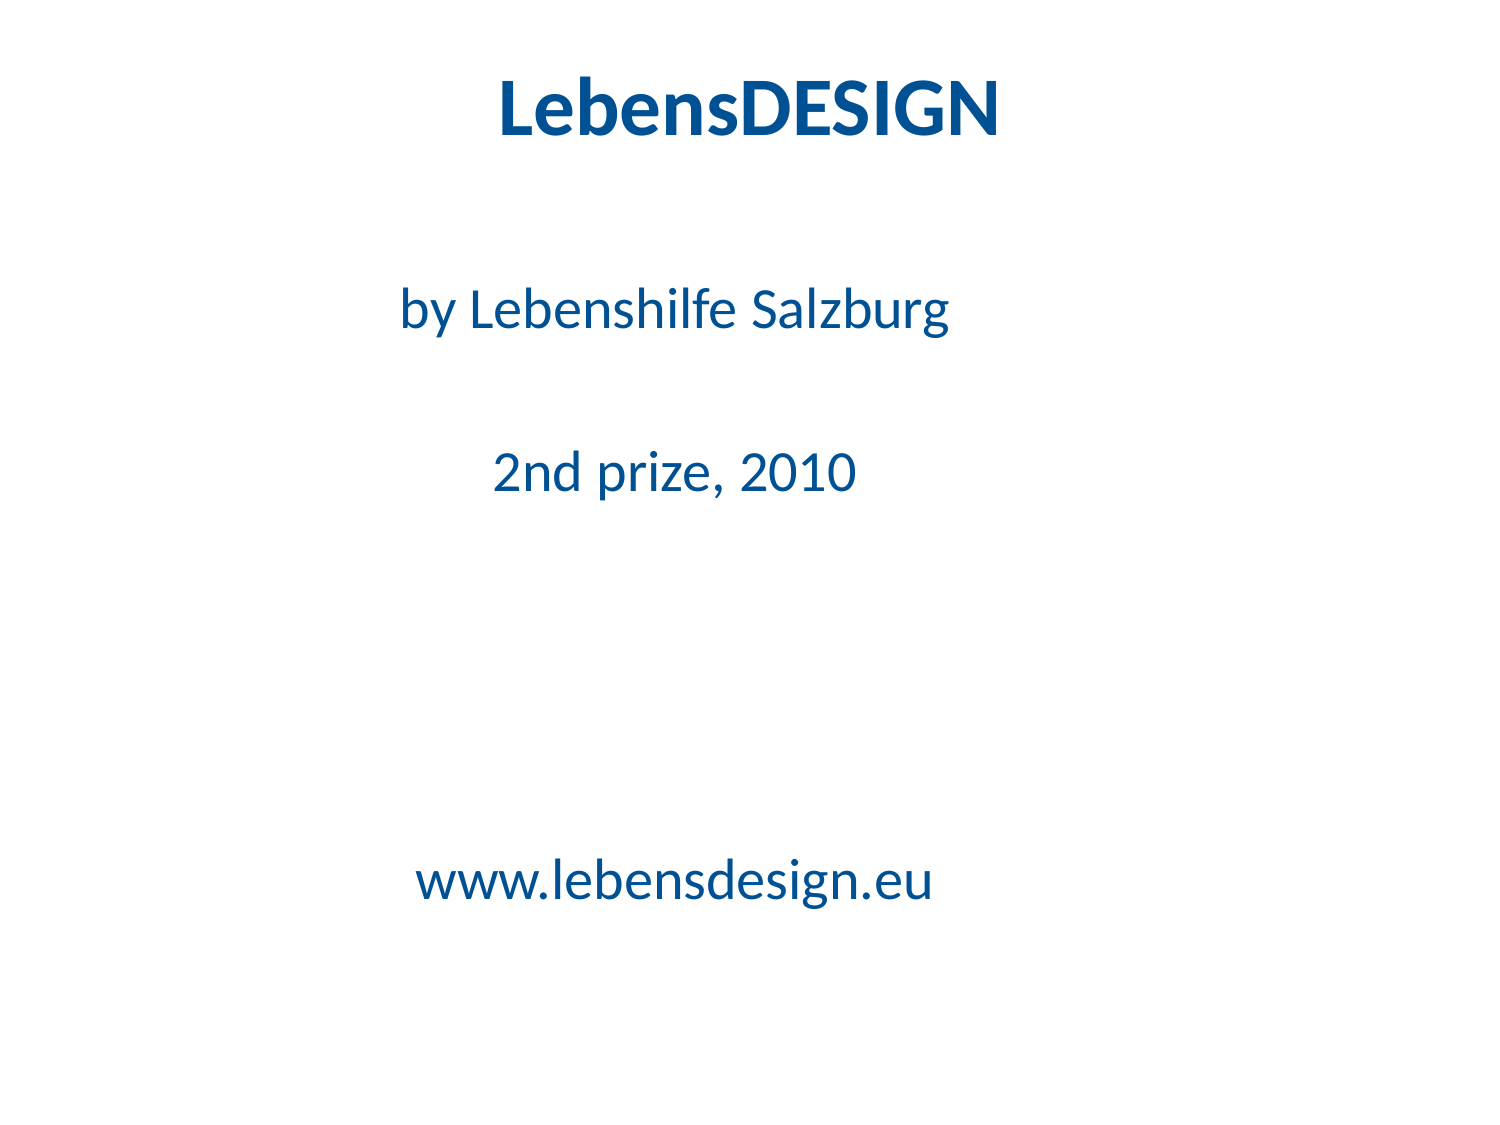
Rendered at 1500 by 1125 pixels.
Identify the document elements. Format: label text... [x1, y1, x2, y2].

list by Lebenshilfe Salzburg 2nd prize, 2010 www.lebensdesign.eu [0, 262, 1350, 1005]
text_box LebensDESIGN [74, 45, 1425, 233]
